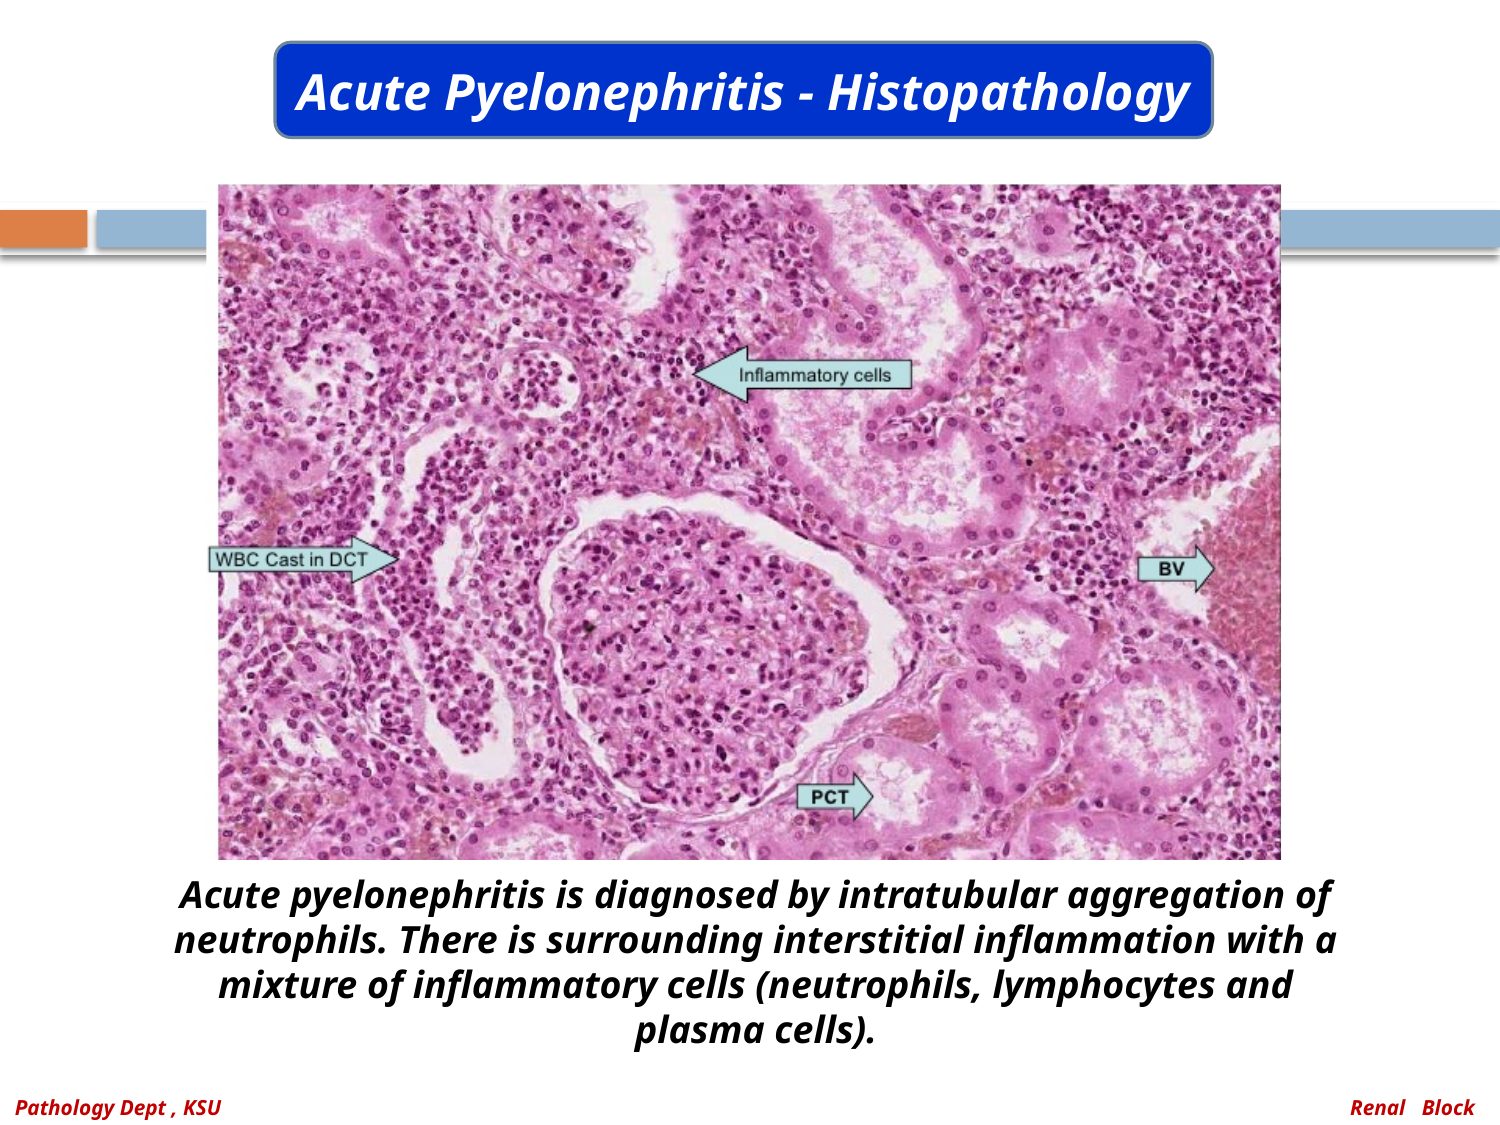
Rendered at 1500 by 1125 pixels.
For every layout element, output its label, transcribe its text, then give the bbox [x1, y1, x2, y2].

text_box Acute Pyelonephritis - Histopathology [273, 40, 1215, 140]
picture [205, 184, 1282, 860]
text_box Pathology Dept , KSU [0, 1087, 250, 1125]
text_box Acute pyelonephritis is diagnosed by intratubular aggregation of neutrophils. There is surrounding interstitial inflammation with a mixture of inflammatory cells (neutrophils, lymphocytes and plasma cells). [137, 863, 1375, 1059]
text_box Renal Block [1325, 1087, 1500, 1125]
